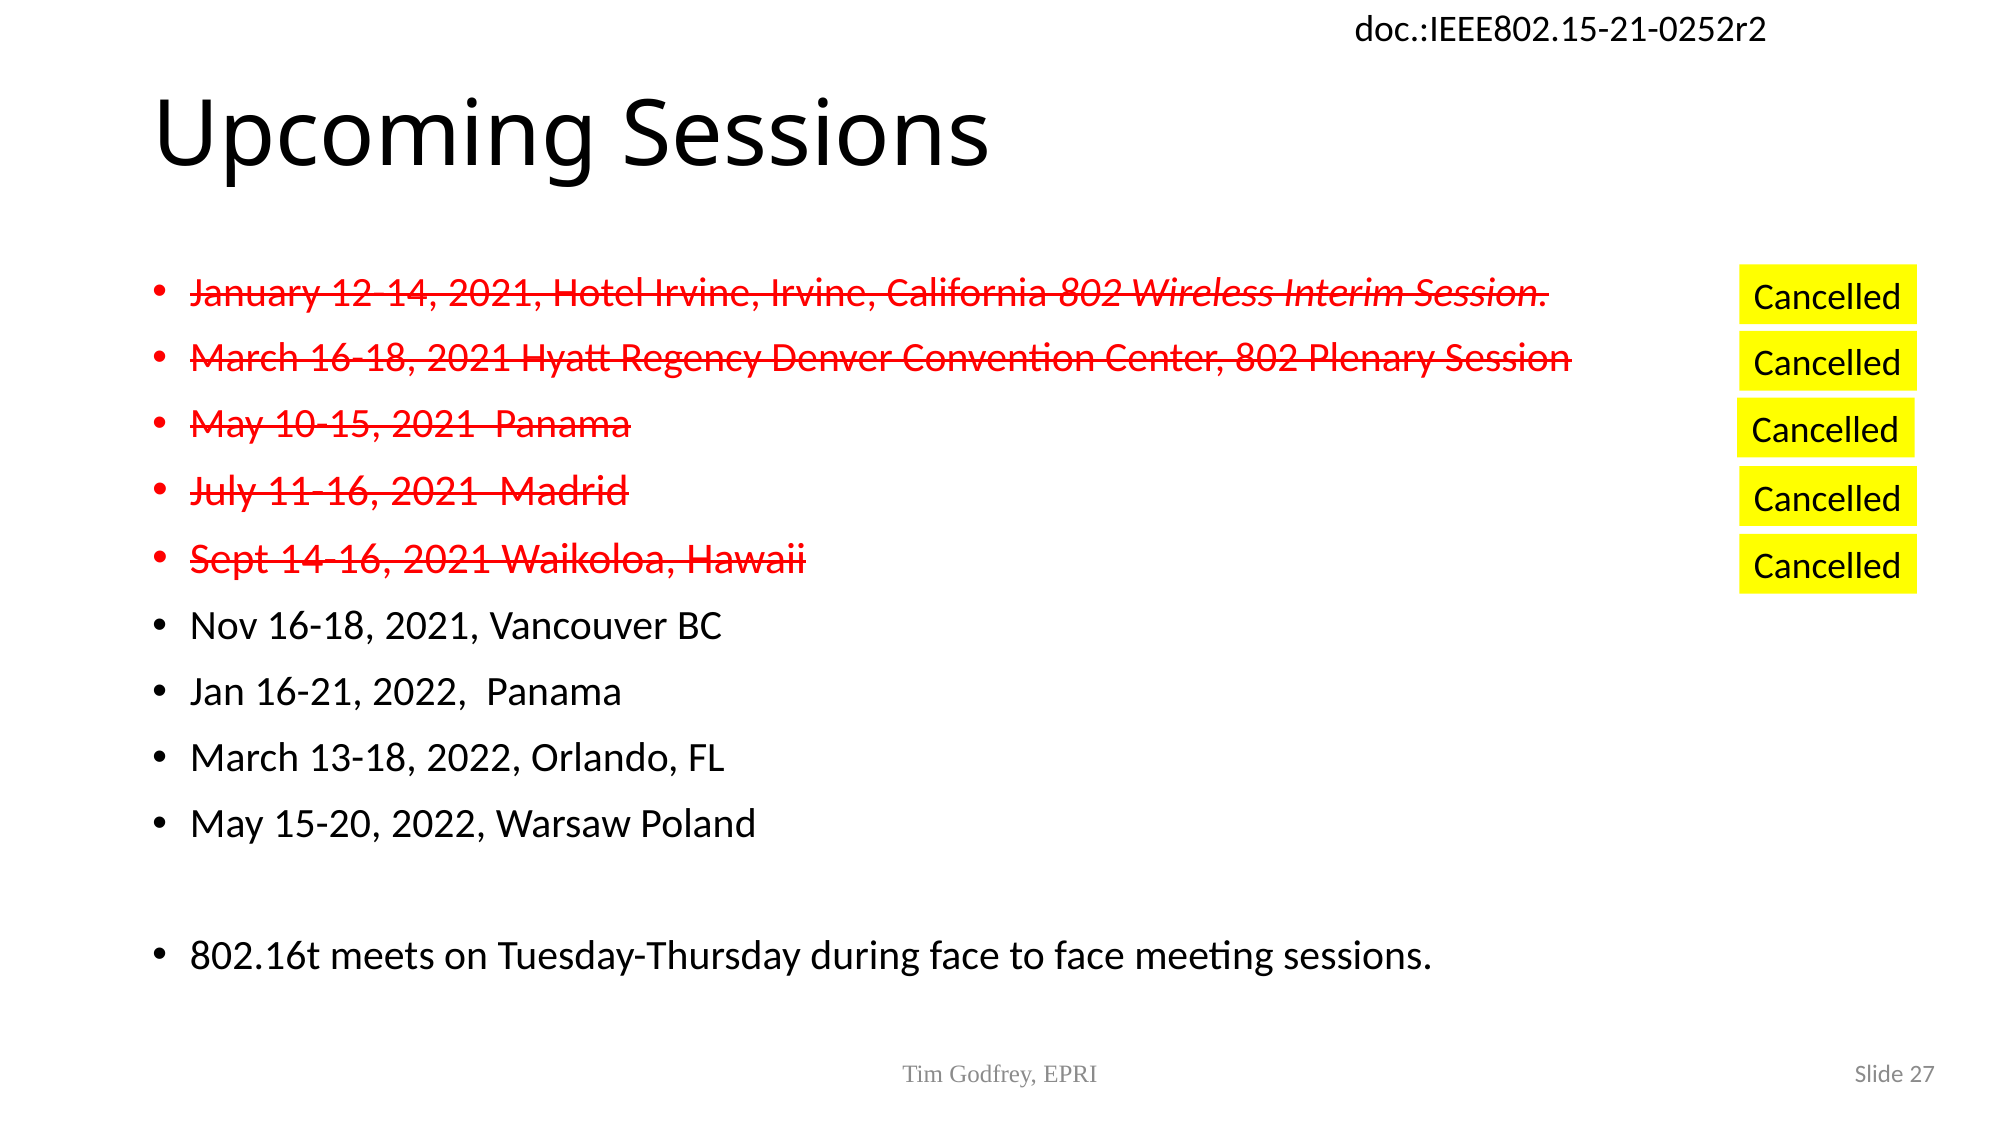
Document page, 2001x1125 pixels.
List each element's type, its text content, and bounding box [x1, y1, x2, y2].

text_box Cancelled [1739, 264, 1917, 325]
text_box Cancelled [1739, 330, 1917, 391]
list January 12-14, 2021, Hotel Irvine, Irvine, California 802 Wireless Interim Session. March 16-18, 2021 Hyatt Regency Denver Convention Center, 802 Plenary Session May 10-15, 2021 Panama July 11-16, 2021 Madrid Sept 14-16, 2021 Waikoloa, Hawaii Nov 16-18, 2021, Vancouver BC Jan 16-21, 2022, Panama March 13-18, 2022, Orlando, FL May 15-20, 2022, Warsaw Poland 802.16t meets on Tuesday-Thursday during face to face meeting sessions. [137, 262, 1863, 1014]
footer Tim Godfrey, EPRI [662, 1042, 1338, 1103]
title Upcoming Sessions [137, 59, 1863, 213]
slide_number Slide 27 [1462, 1042, 1950, 1103]
text_box Cancelled [1737, 397, 1915, 458]
text_box Cancelled [1739, 466, 1917, 526]
text_box Cancelled [1739, 533, 1917, 594]
